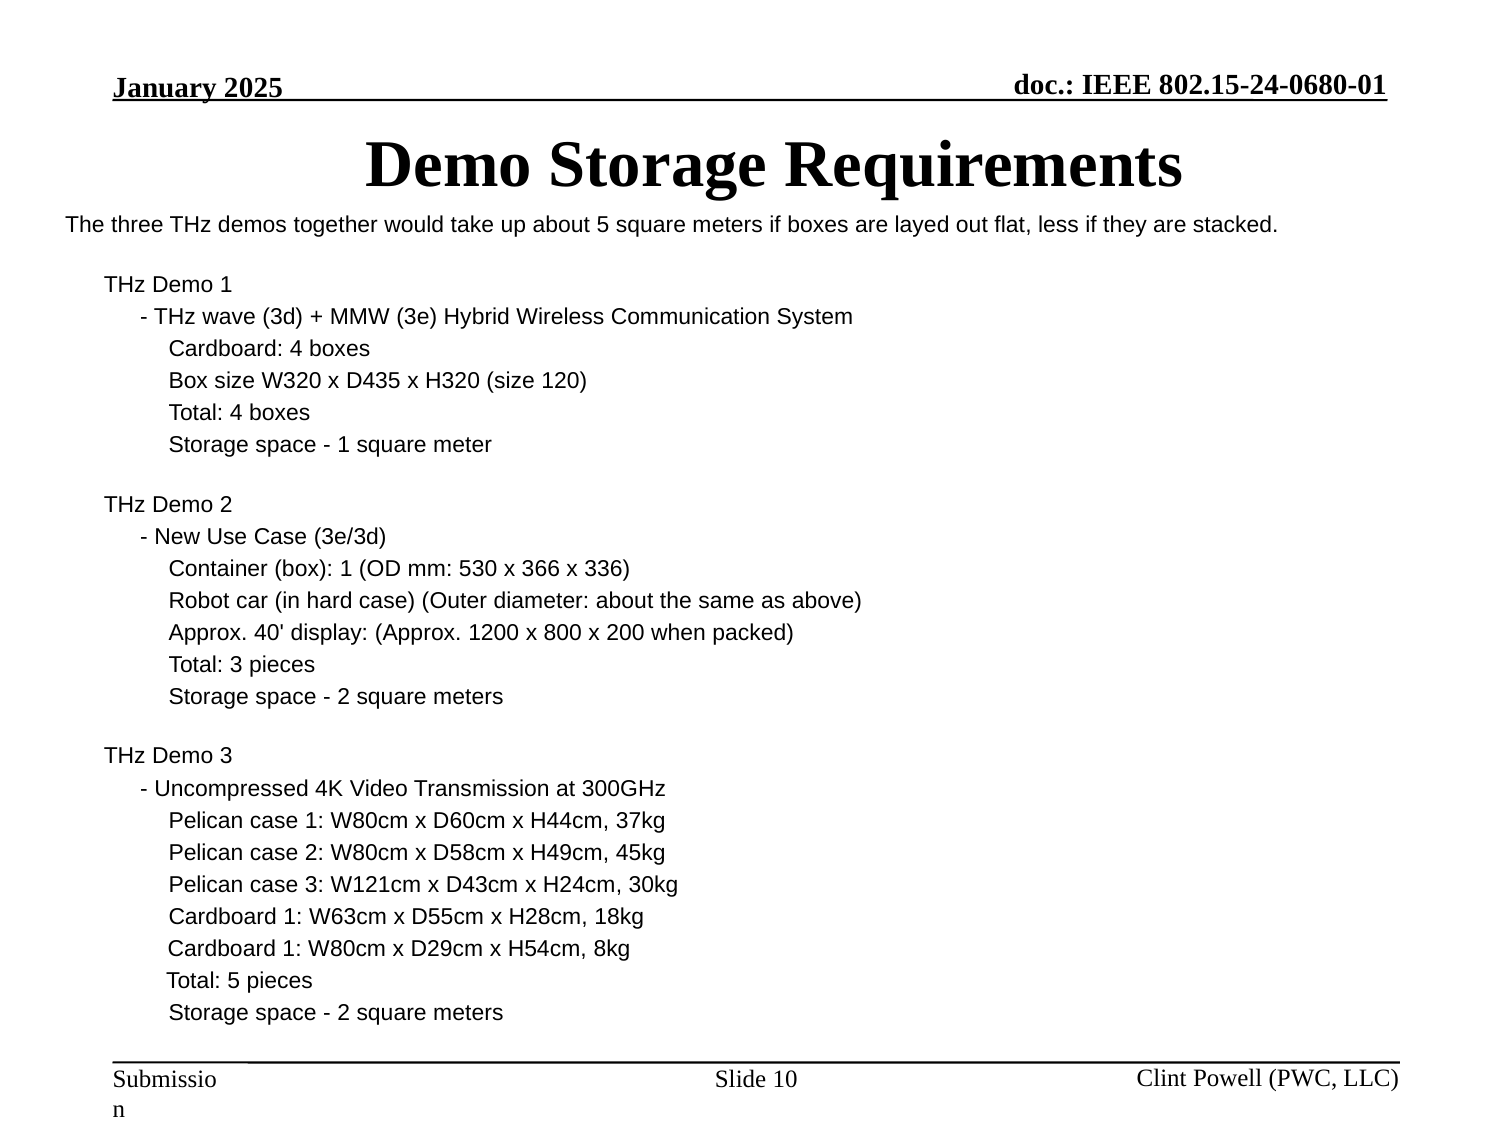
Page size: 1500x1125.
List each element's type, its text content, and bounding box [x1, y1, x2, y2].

slide_number Slide 10 [712, 1062, 800, 1093]
text_box Demo Storage Requirements [112, 97, 1438, 202]
text_box [1187, 73, 1218, 97]
text_box The three THz demos together would take up about 5 square meters if boxes are layed out flat, less if they are stacked. THz Demo 1 - THz wave (3d) + MMW (3e) Hybrid Wireless Communication System Cardboard: 4 boxes Box size W320 x D435 x H320 (size 120) Total: 4 boxes Storage space - 1 square meter THz Demo 2 - New Use Case (3e/3d) Container (box): 1 (OD mm: 530 x 366 x 336) Robot car (in hard case) (Outer diameter: about the same as above) Approx. 40' display: (Approx. 1200 x 800 x 200 when packed) Total: 3 pieces Storage space - 2 square meters THz Demo 3 - Uncompressed 4K Video Transmission at 300GHz Pelican case 1: W80cm x D60cm x H44cm, 37kg Pelican case 2: W80cm x D58cm x H49cm, 45kg Pelican case 3: W121cm x D43cm x H24cm, 30kg Cardboard 1: W63cm x D55cm x H28cm, 18kg Cardboard 1: W80cm x D29cm x H54cm, 8kg Total: 5 pieces Storage space - 2 square meters [50, 202, 1450, 1052]
